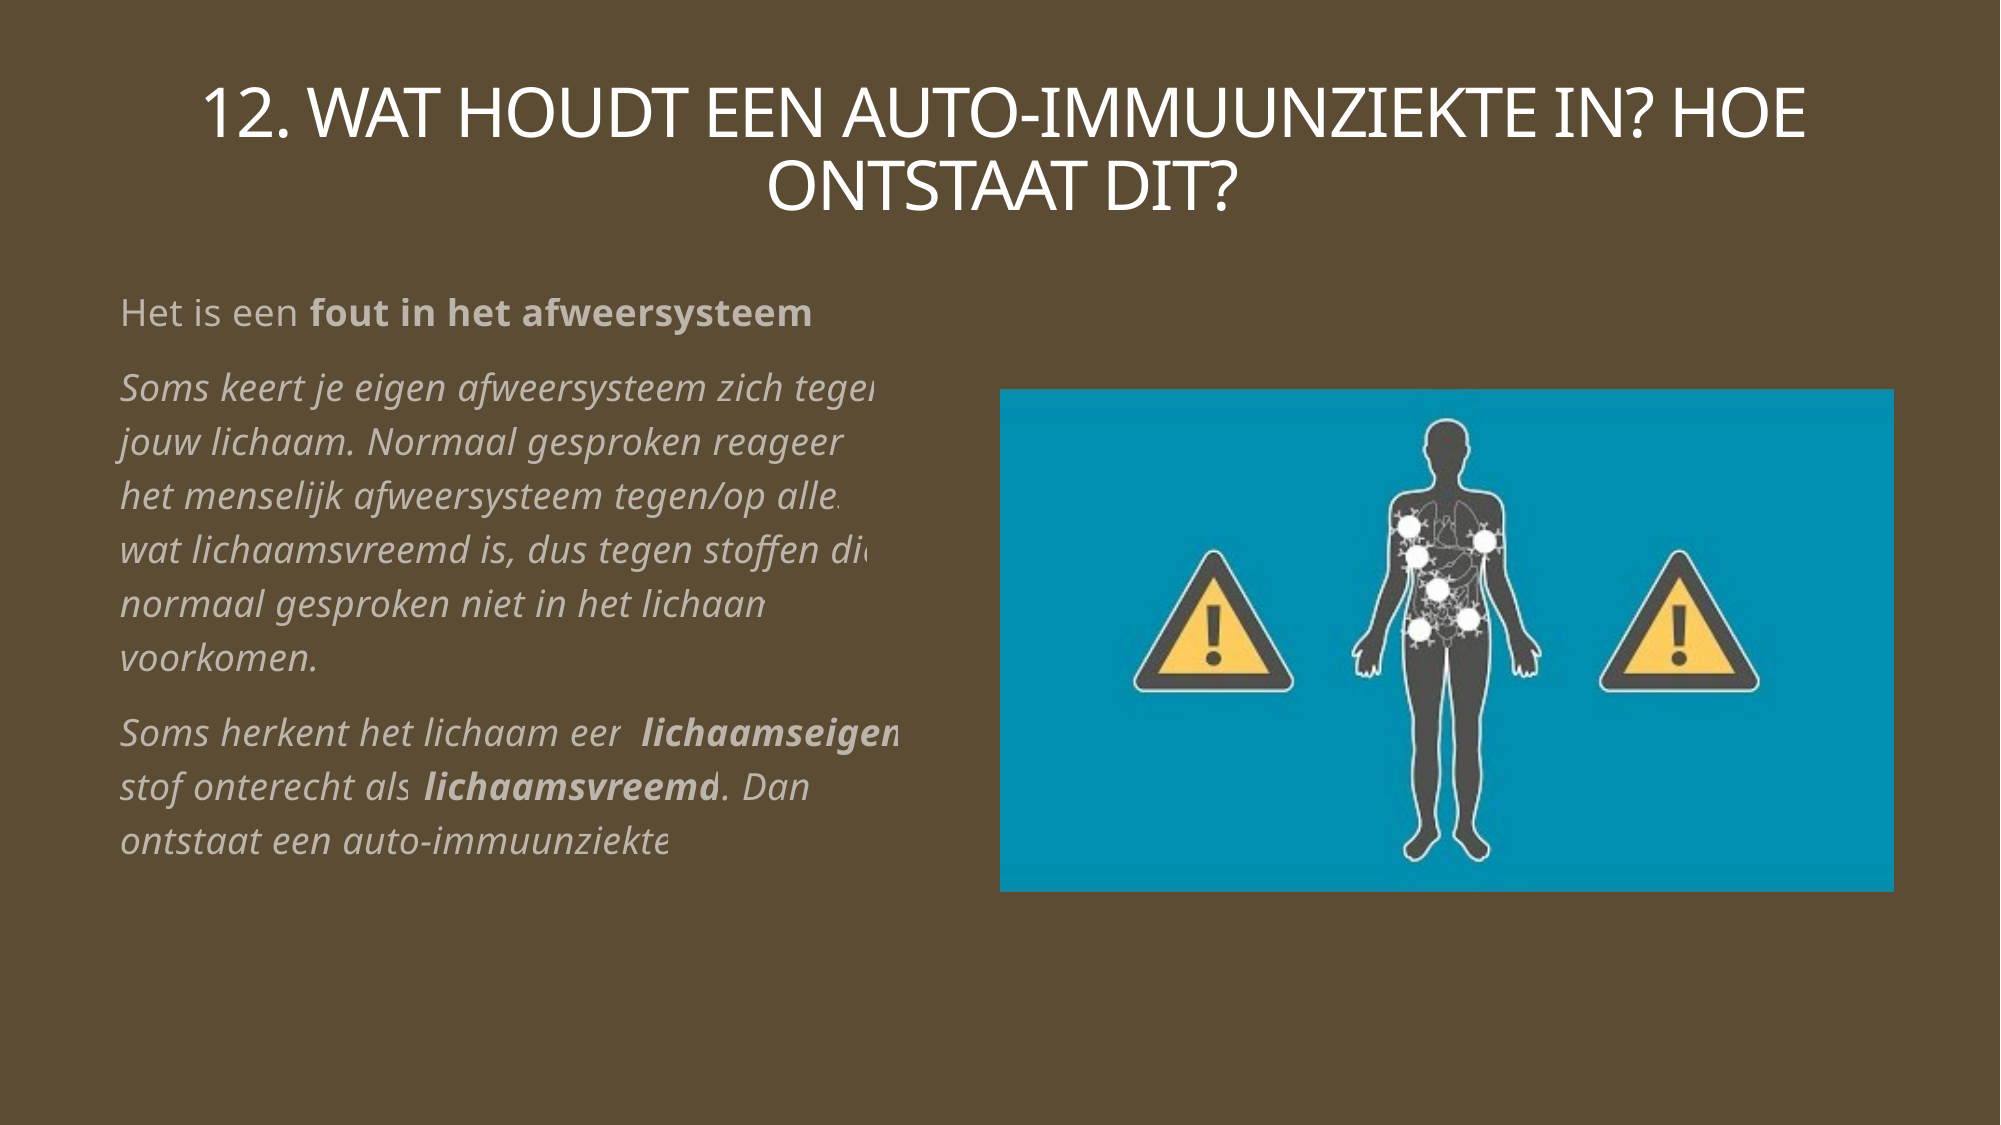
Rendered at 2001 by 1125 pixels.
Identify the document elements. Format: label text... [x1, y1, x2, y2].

subtitle Het is een fout in het afweersysteem. Soms keert je eigen afweersysteem zich tegen jouw lichaam. Normaal gesproken reageert het menselijk afweersysteem tegen/op alles wat lichaamsvreemd is, dus tegen stoffen die normaal gesproken niet in het lichaam voorkomen. Soms herkent het lichaam een lichaamseigen stof onterecht als lichaamsvreemd. Dan ontstaat een auto-immuunziekte. [119, 280, 921, 1022]
title 12. Wat houdt een auto-immuunziekte in? Hoe ontstaat dit? [60, 77, 1945, 225]
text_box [999, 388, 1895, 893]
